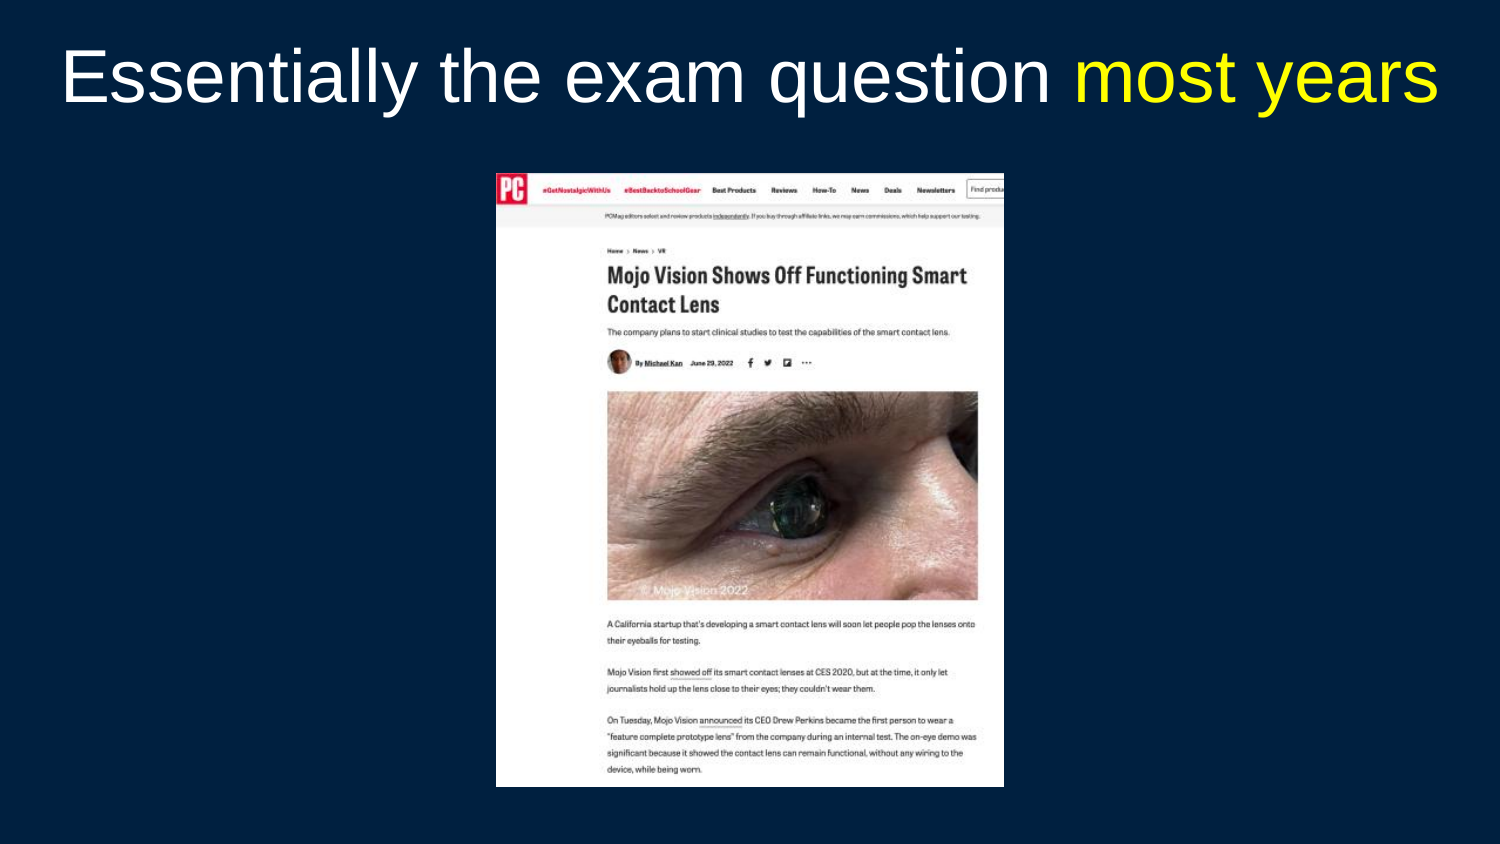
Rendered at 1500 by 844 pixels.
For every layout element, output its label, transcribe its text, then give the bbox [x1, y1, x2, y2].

picture [495, 173, 1005, 787]
title Essentially the exam question most years [38, 20, 1462, 151]
